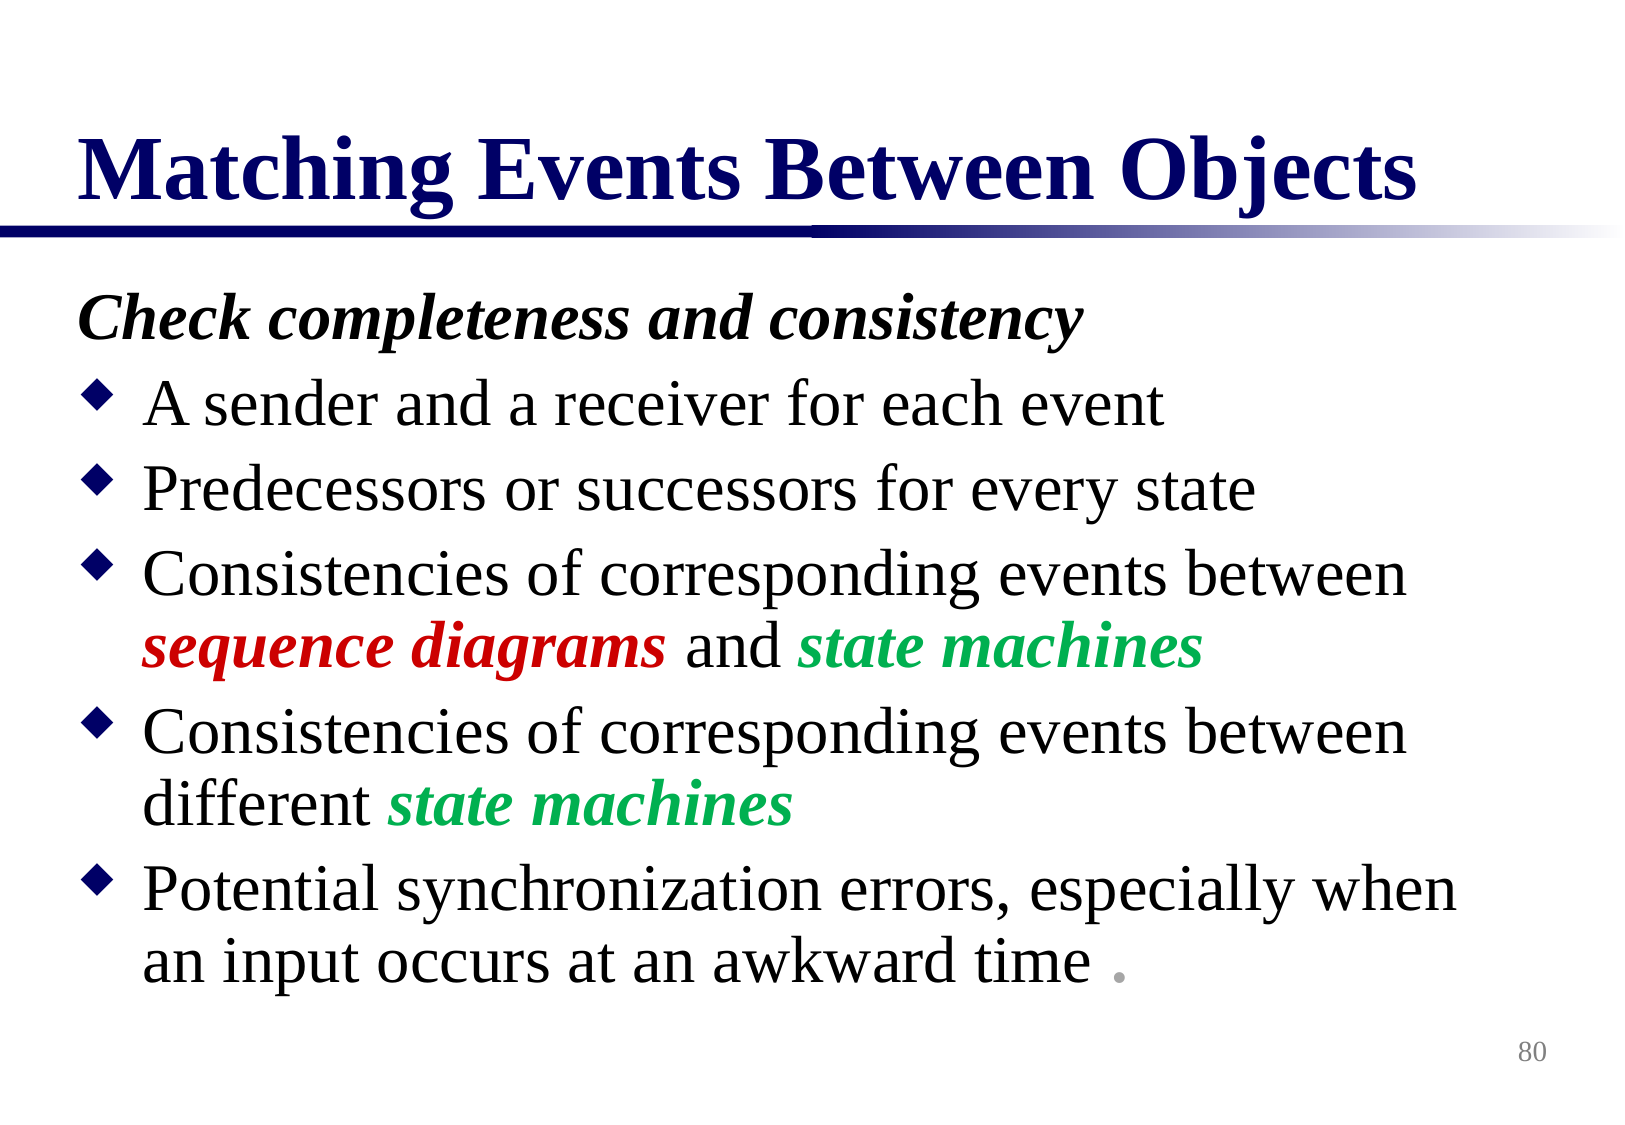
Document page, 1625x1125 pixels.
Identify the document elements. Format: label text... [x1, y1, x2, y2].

title Matching Events Between Objects [62, 43, 1563, 226]
list Check completeness and consistency A sender and a receiver for each event Predecessors or successors for every state Consistencies of corresponding events between sequence diagrams and state machines Consistencies of corresponding events between different state machines Potential synchronization errors, especially when an input occurs at an awkward time . [62, 274, 1538, 1088]
slide_number 80 [1538, 1012, 1563, 1088]
